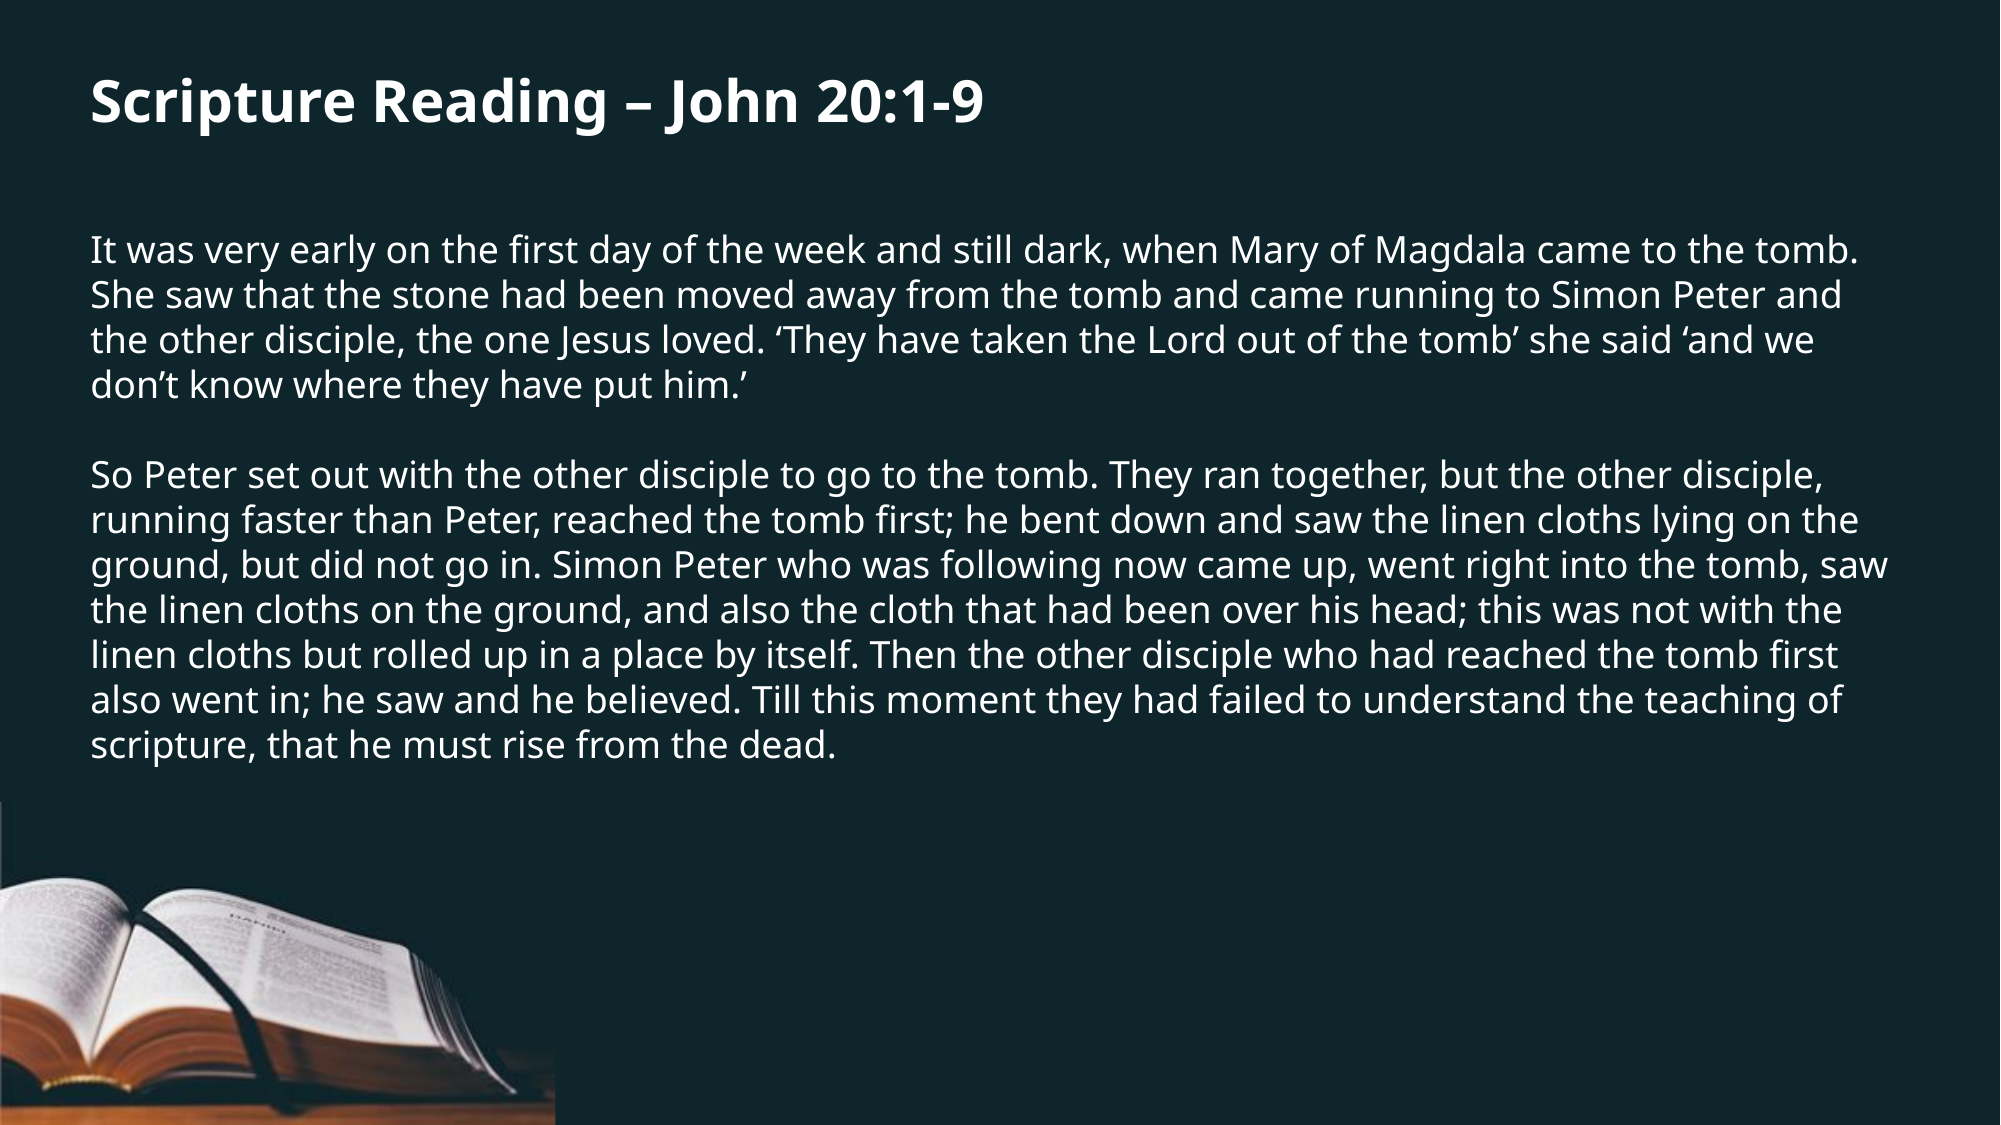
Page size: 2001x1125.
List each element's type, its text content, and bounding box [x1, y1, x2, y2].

text_box Scripture Reading – John 20:1-9 [75, 56, 1328, 142]
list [0, 802, 556, 1125]
text_box It was very early on the first day of the week and still dark, when Mary of Magdala came to the tomb. She saw that the stone had been moved away from the tomb and came running to Simon Peter and the other disciple, the one Jesus loved. ‘They have taken the Lord out of the tomb’ she said ‘and we don’t know where they have put him.’ So Peter set out with the other disciple to go to the tomb. They ran together, but the other disciple, running faster than Peter, reached the tomb first; he bent down and saw the linen cloths lying on the ground, but did not go in. Simon Peter who was following now came up, went right into the tomb, saw the linen cloths on the ground, and also the cloth that had been over his head; this was not with the linen cloths but rolled up in a place by itself. Then the other disciple who had reached the tomb first also went in; he saw and he believed. Till this moment they had failed to understand the teaching of scripture, that he must rise from the dead. [75, 218, 1925, 818]
